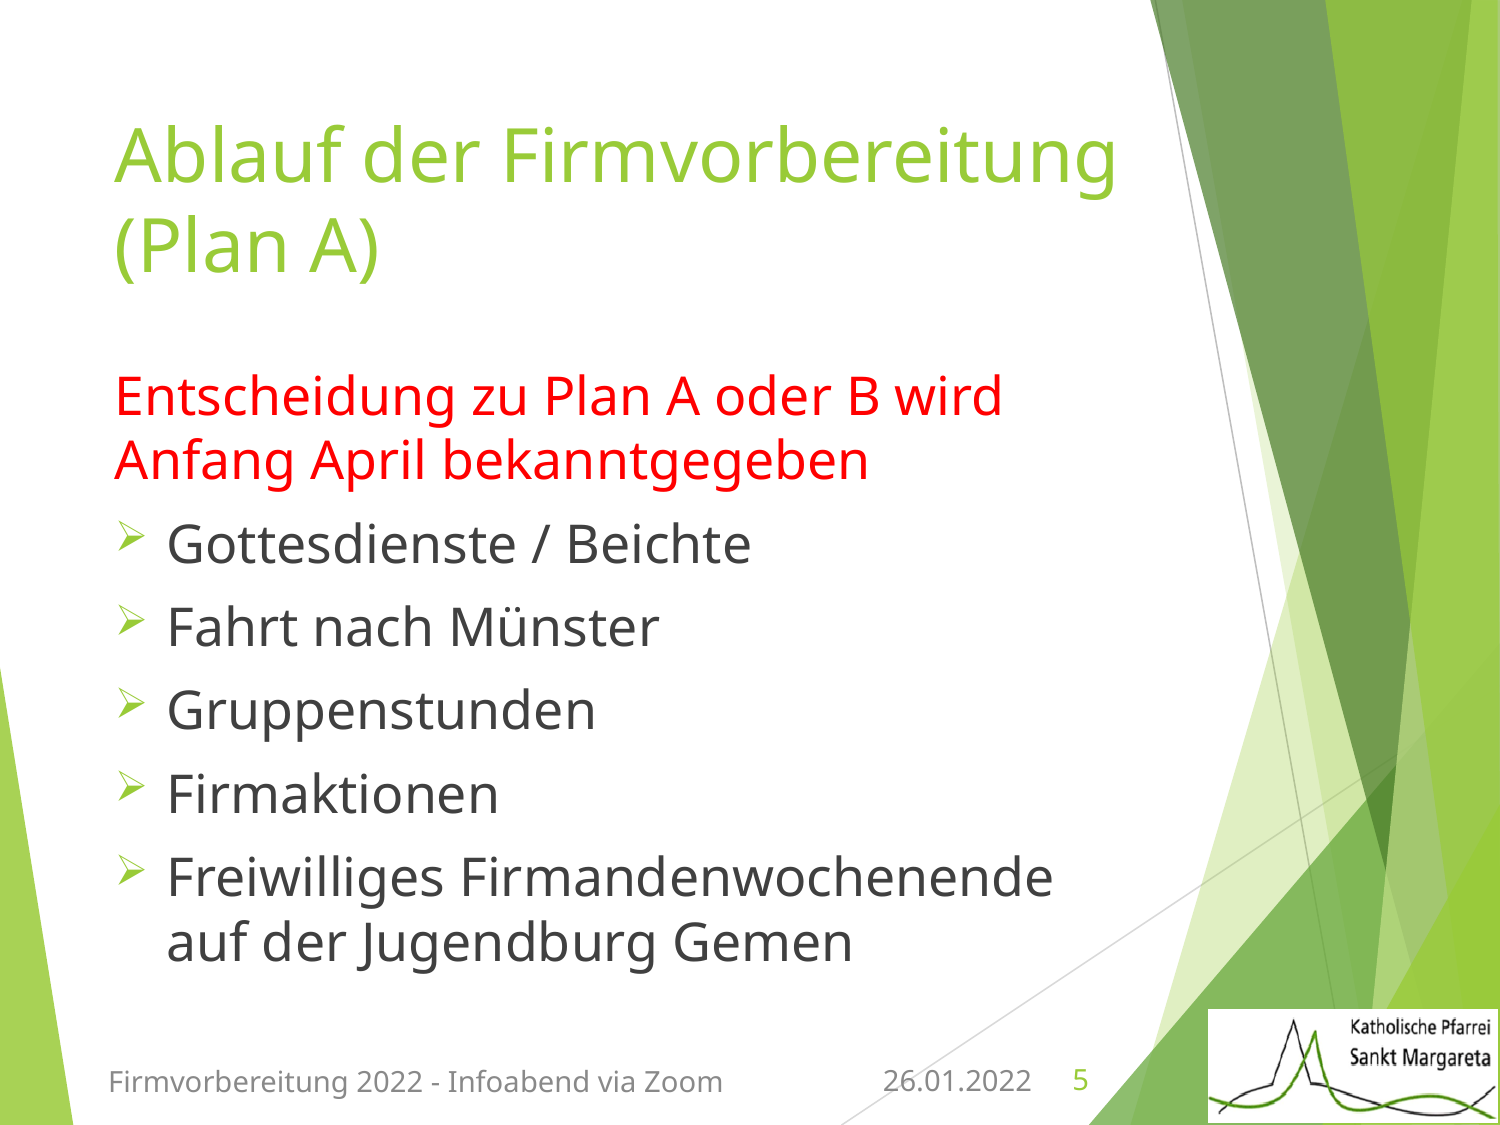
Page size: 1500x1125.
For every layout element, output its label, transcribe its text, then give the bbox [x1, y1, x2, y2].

footer Firmvorbereitung 2022 - Infoabend via Zoom [93, 1050, 740, 1111]
slide_number 5 [1057, 1050, 1142, 1111]
title Ablauf der Firmvorbereitung (Plan A) [99, 99, 1142, 317]
list Entscheidung zu Plan A oder B wird Anfang April bekanntgegeben Gottesdienste / Beichte Fahrt nach Münster Gruppenstunden Firmaktionen Freiwilliges Firmandenwochenende auf der Jugendburg Gemen [99, 354, 1142, 992]
picture [1208, 1009, 1498, 1123]
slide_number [749, 1049, 1048, 1110]
